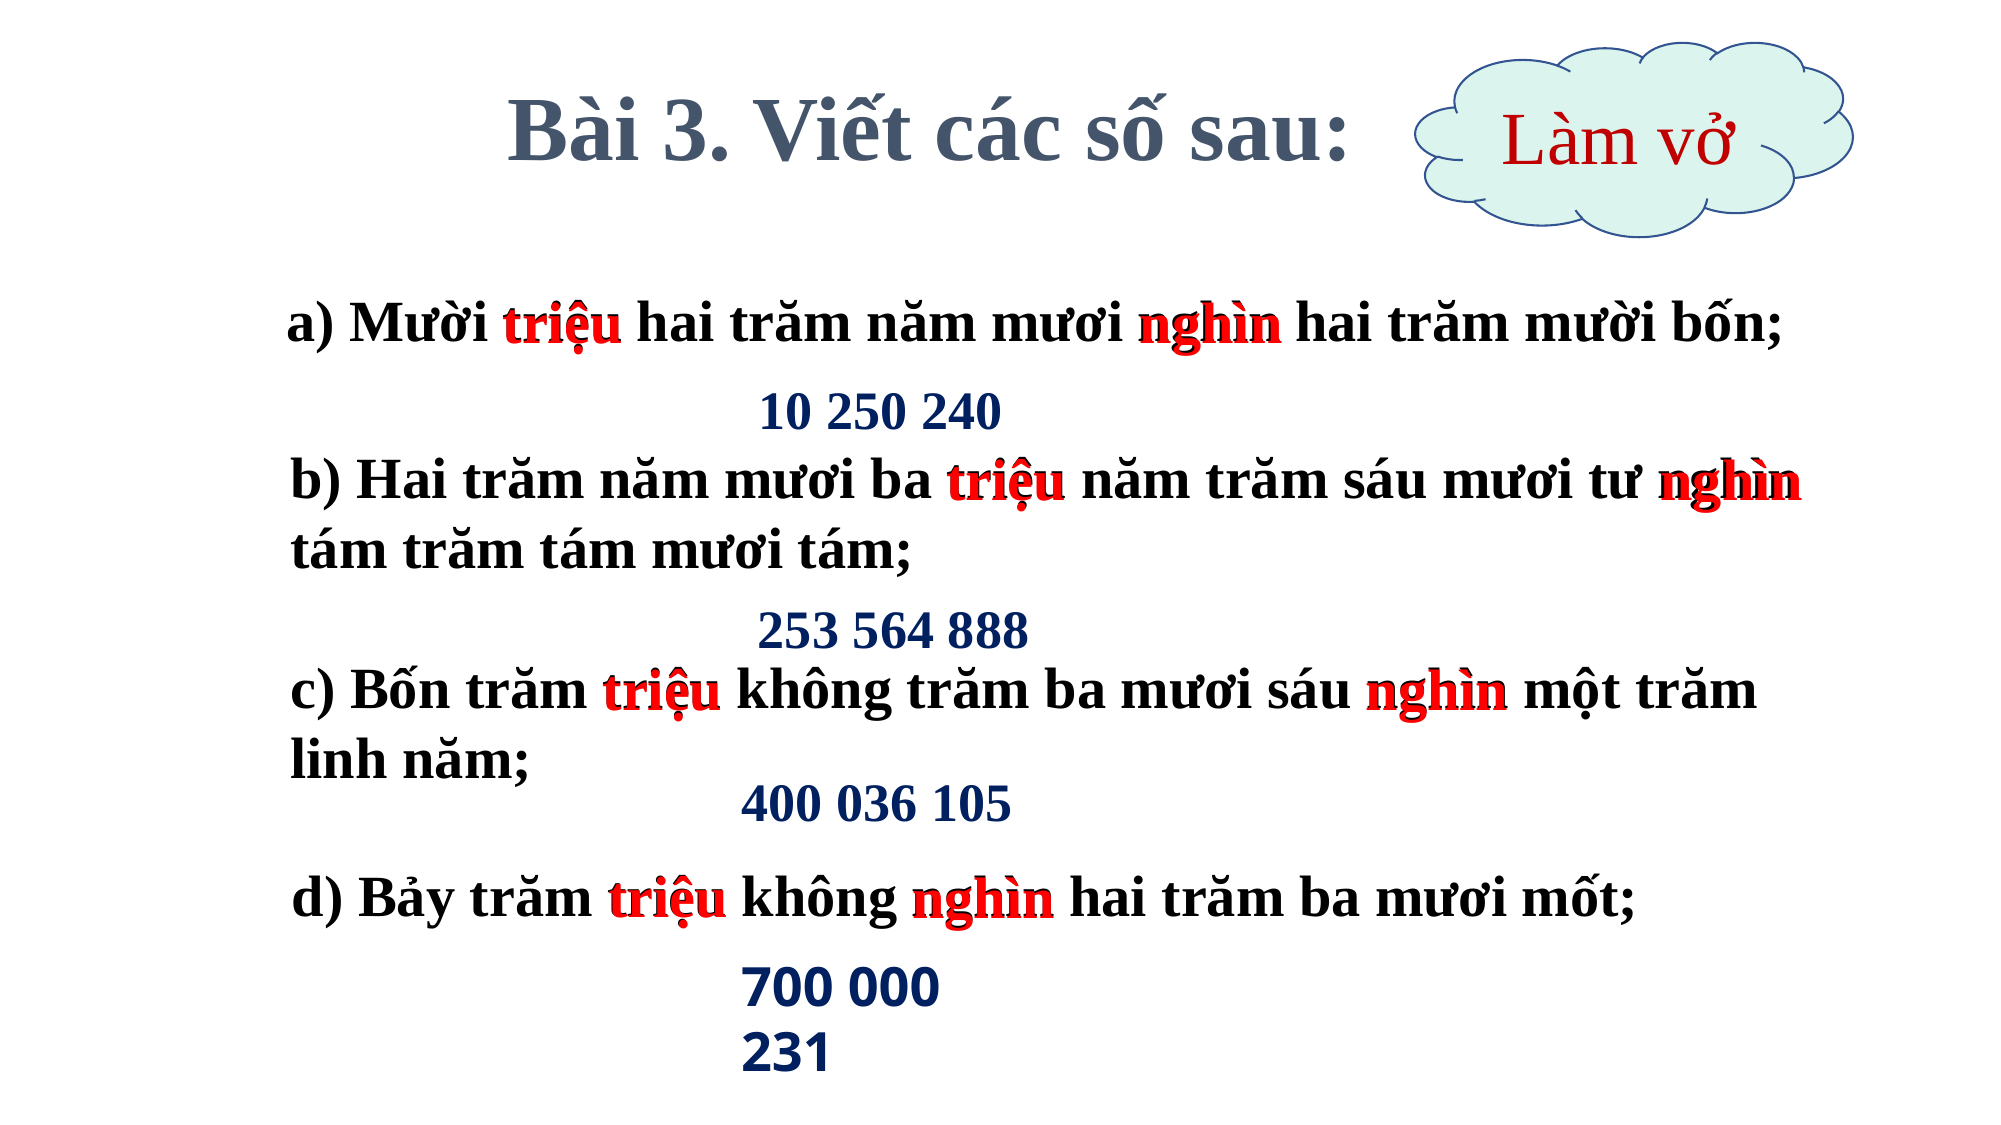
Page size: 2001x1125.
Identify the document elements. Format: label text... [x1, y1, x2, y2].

text_box nghìn [1350, 644, 1530, 730]
text_box triệu [931, 434, 1139, 520]
text_box a) Mười triệu hai trăm năm mươi nghìn hai trăm mười bốn; [255, 276, 1827, 361]
text_box triệu [587, 645, 795, 730]
text_box 253 564 888 [742, 587, 1076, 667]
text_box triệu [593, 851, 801, 937]
title Bài 3. Viết các số sau: [492, 55, 1567, 196]
text_box b) Hai trăm năm mươi ba triệu năm trăm sáu mươi tư nghìn tám trăm tám mươi tám; [275, 432, 1853, 588]
text_box nghìn [1645, 434, 1825, 520]
text_box 400 036 105 [726, 759, 1039, 840]
text_box nghìn [897, 853, 1076, 938]
text_box Làm vở [1414, 41, 1855, 239]
text_box 700 000 231 [726, 945, 1039, 1090]
text_box d) Bảy trăm triệu không nghìn hai trăm ba mươi mốt; [260, 850, 1835, 935]
text_box c) Bốn trăm triệu không trăm ba mươi sáu nghìn một trăm linh năm; [275, 642, 1819, 798]
text_box triệu [487, 277, 655, 363]
text_box 10 250 240 [743, 367, 1031, 448]
text_box nghìn [1124, 277, 1311, 363]
